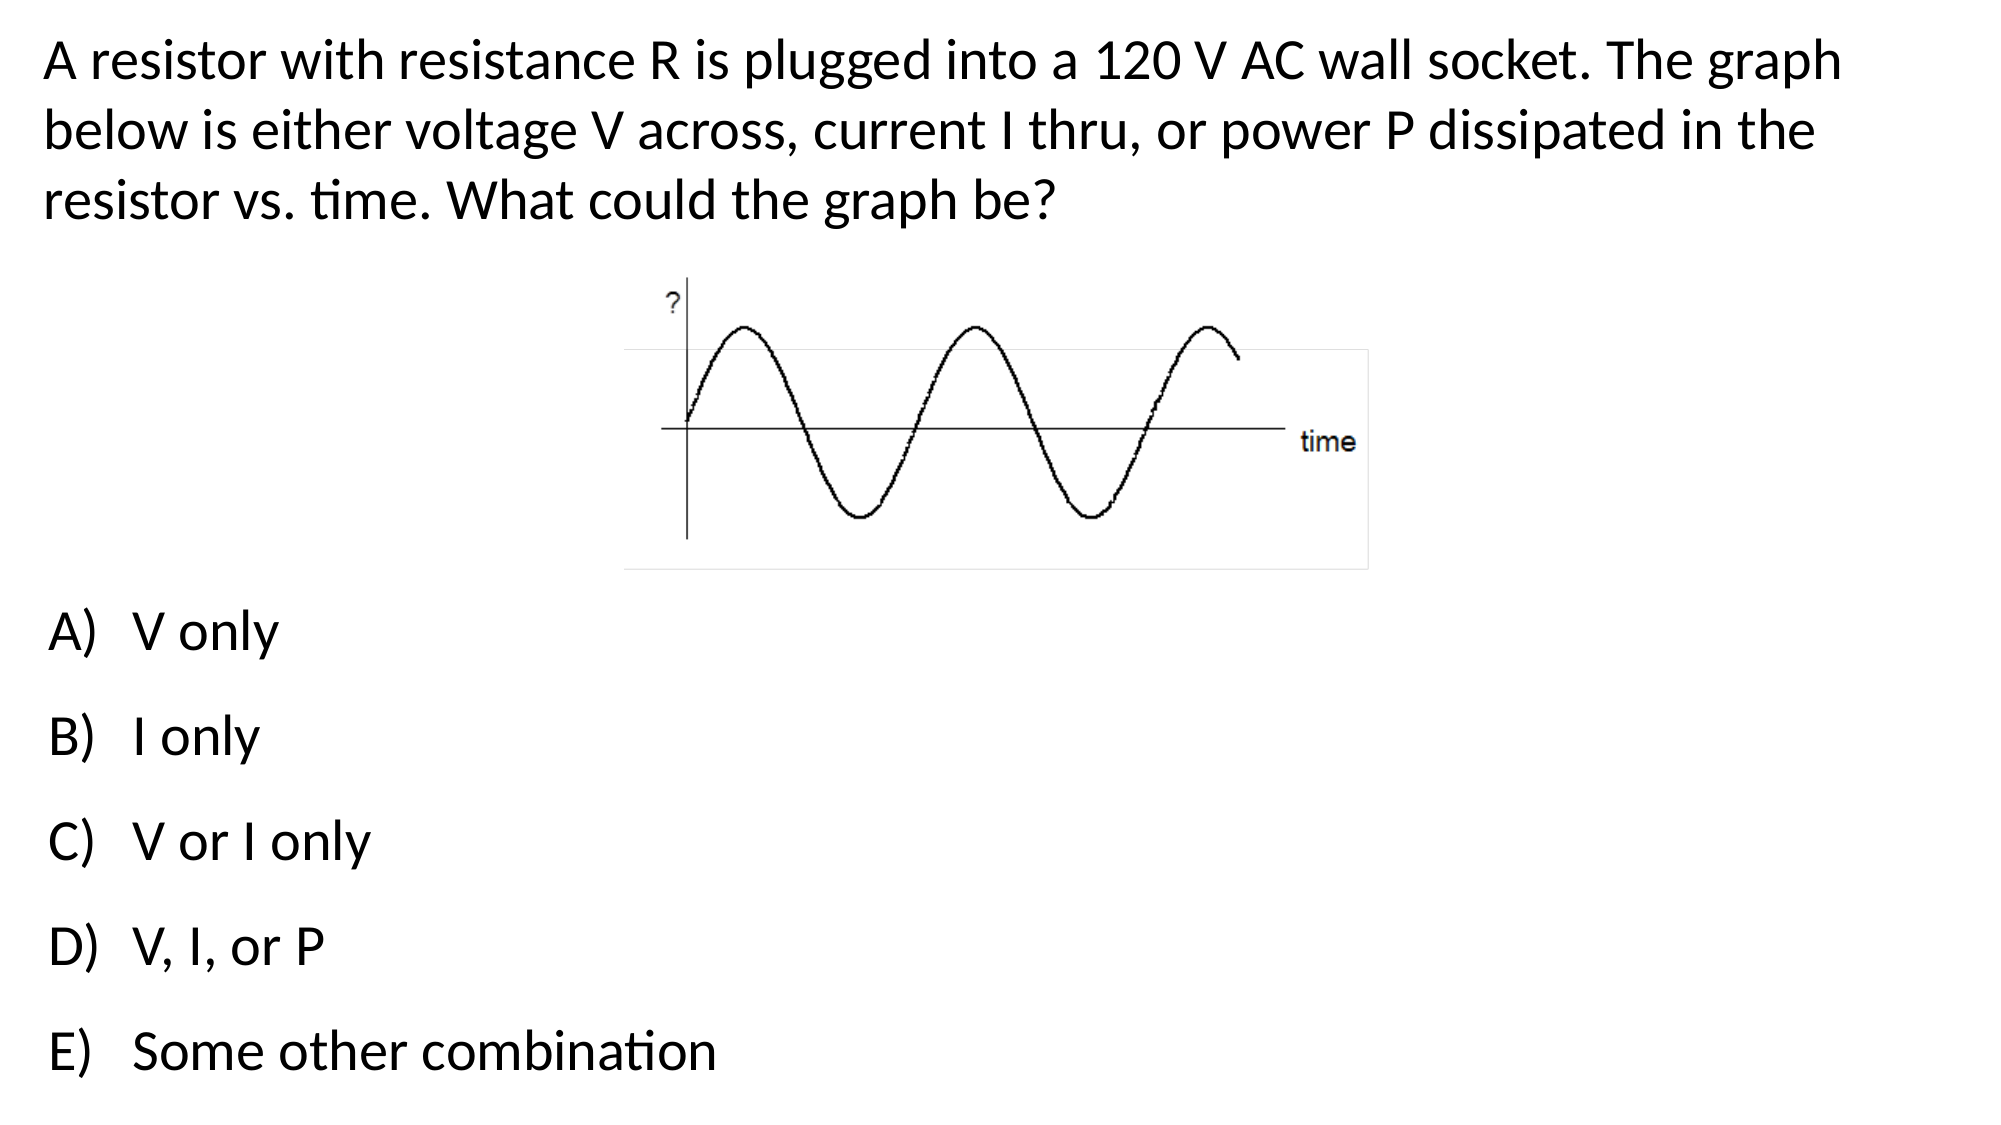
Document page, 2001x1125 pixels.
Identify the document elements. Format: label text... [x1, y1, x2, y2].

picture [624, 265, 1370, 571]
text_box A resistor with resistance R is plugged into a 120 V AC wall socket. The graph below is either voltage V across, current I thru, or power P dissipated in the resistor vs. time. What could the graph be? [29, 14, 1966, 239]
text_box V only I only V or I only V, I, or P Some other combination [33, 549, 734, 1090]
